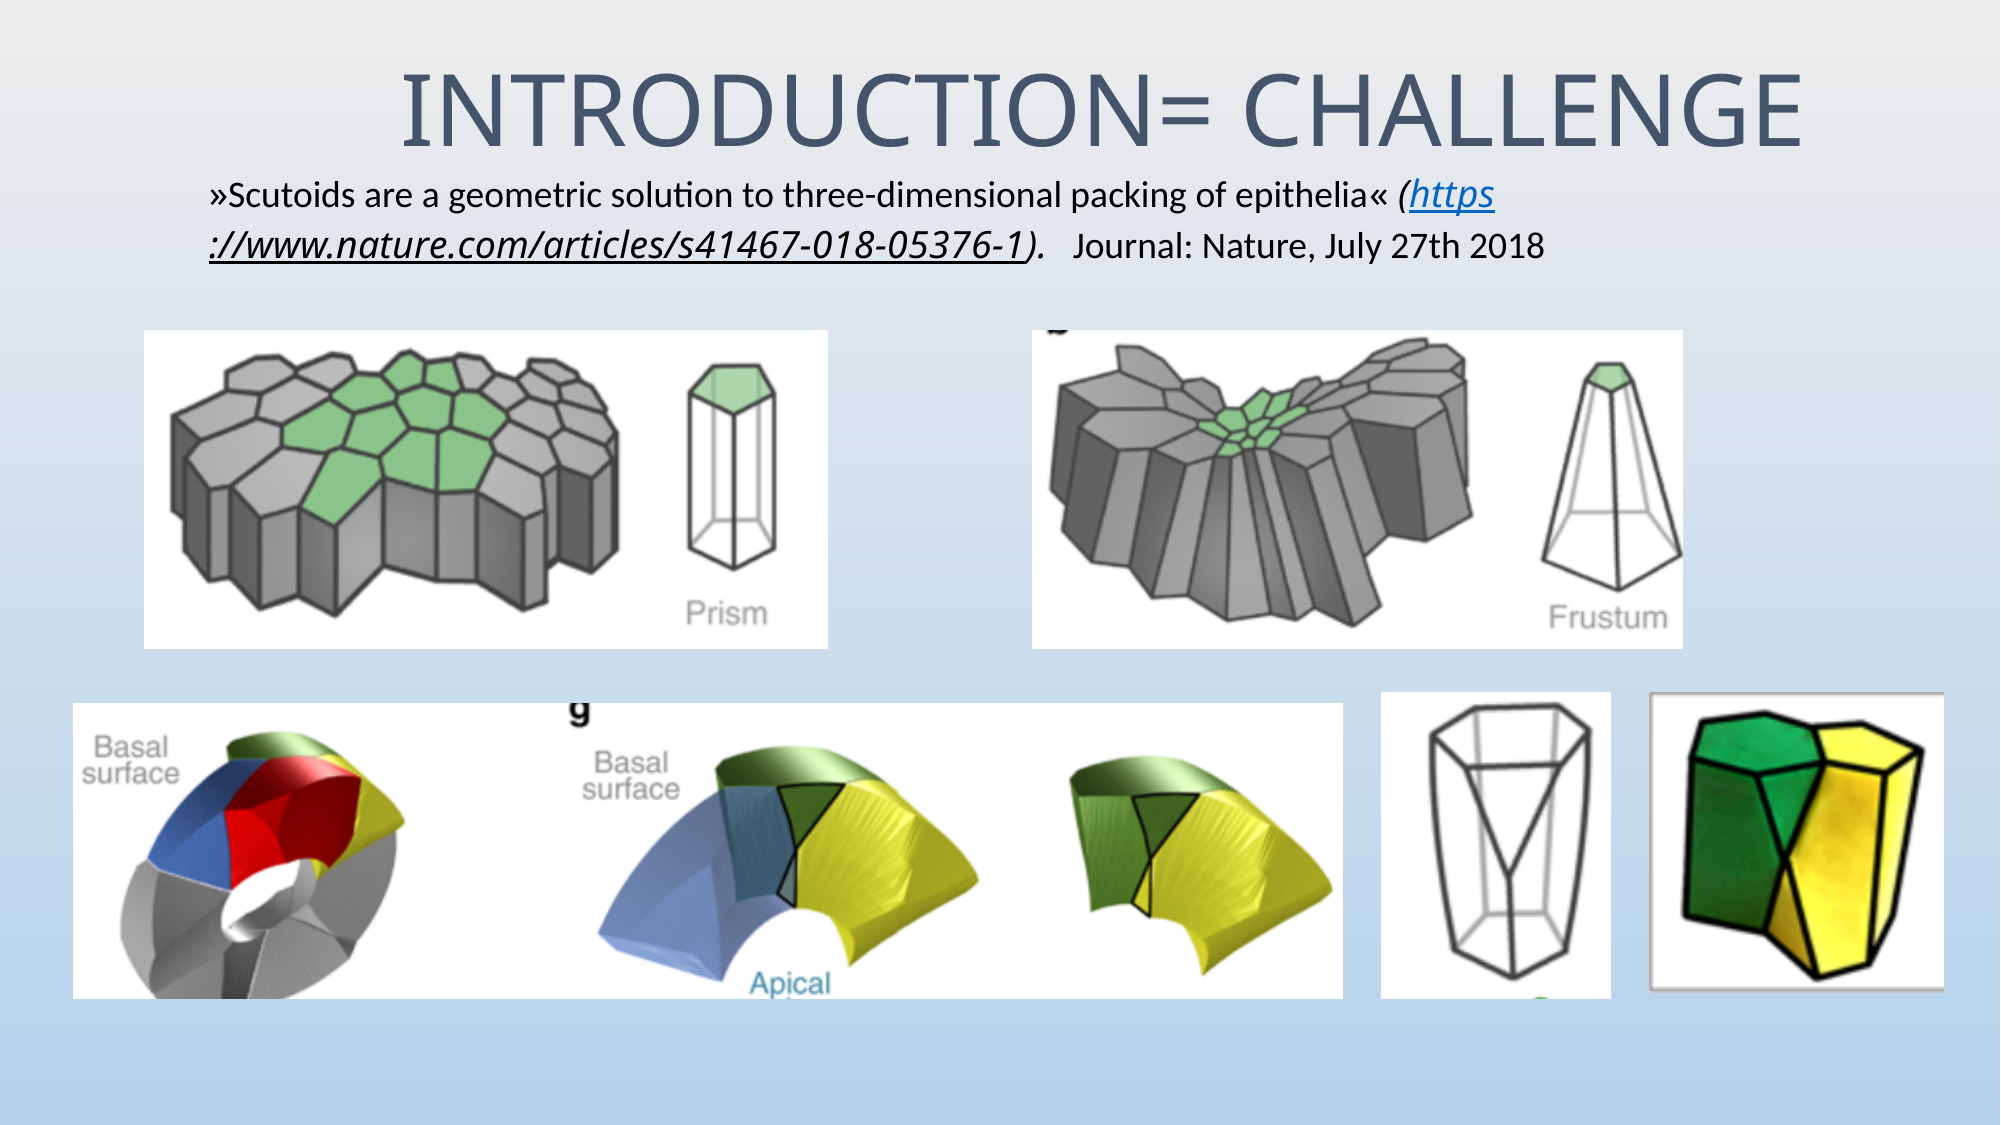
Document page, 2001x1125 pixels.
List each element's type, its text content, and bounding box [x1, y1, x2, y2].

text_box INTRODUCTION= CHALLENGE [385, 39, 1823, 162]
picture [1649, 692, 1944, 993]
text_box »Scutoids are a geometric solution to three-dimensional packing of epithelia« (https://www.nature.com/articles/s41467-018-05376-1). Journal: Nature, July 27th 2018 [194, 162, 1871, 279]
picture [144, 330, 828, 649]
picture [1381, 692, 1611, 999]
picture [73, 703, 1343, 999]
picture [1032, 330, 1683, 649]
